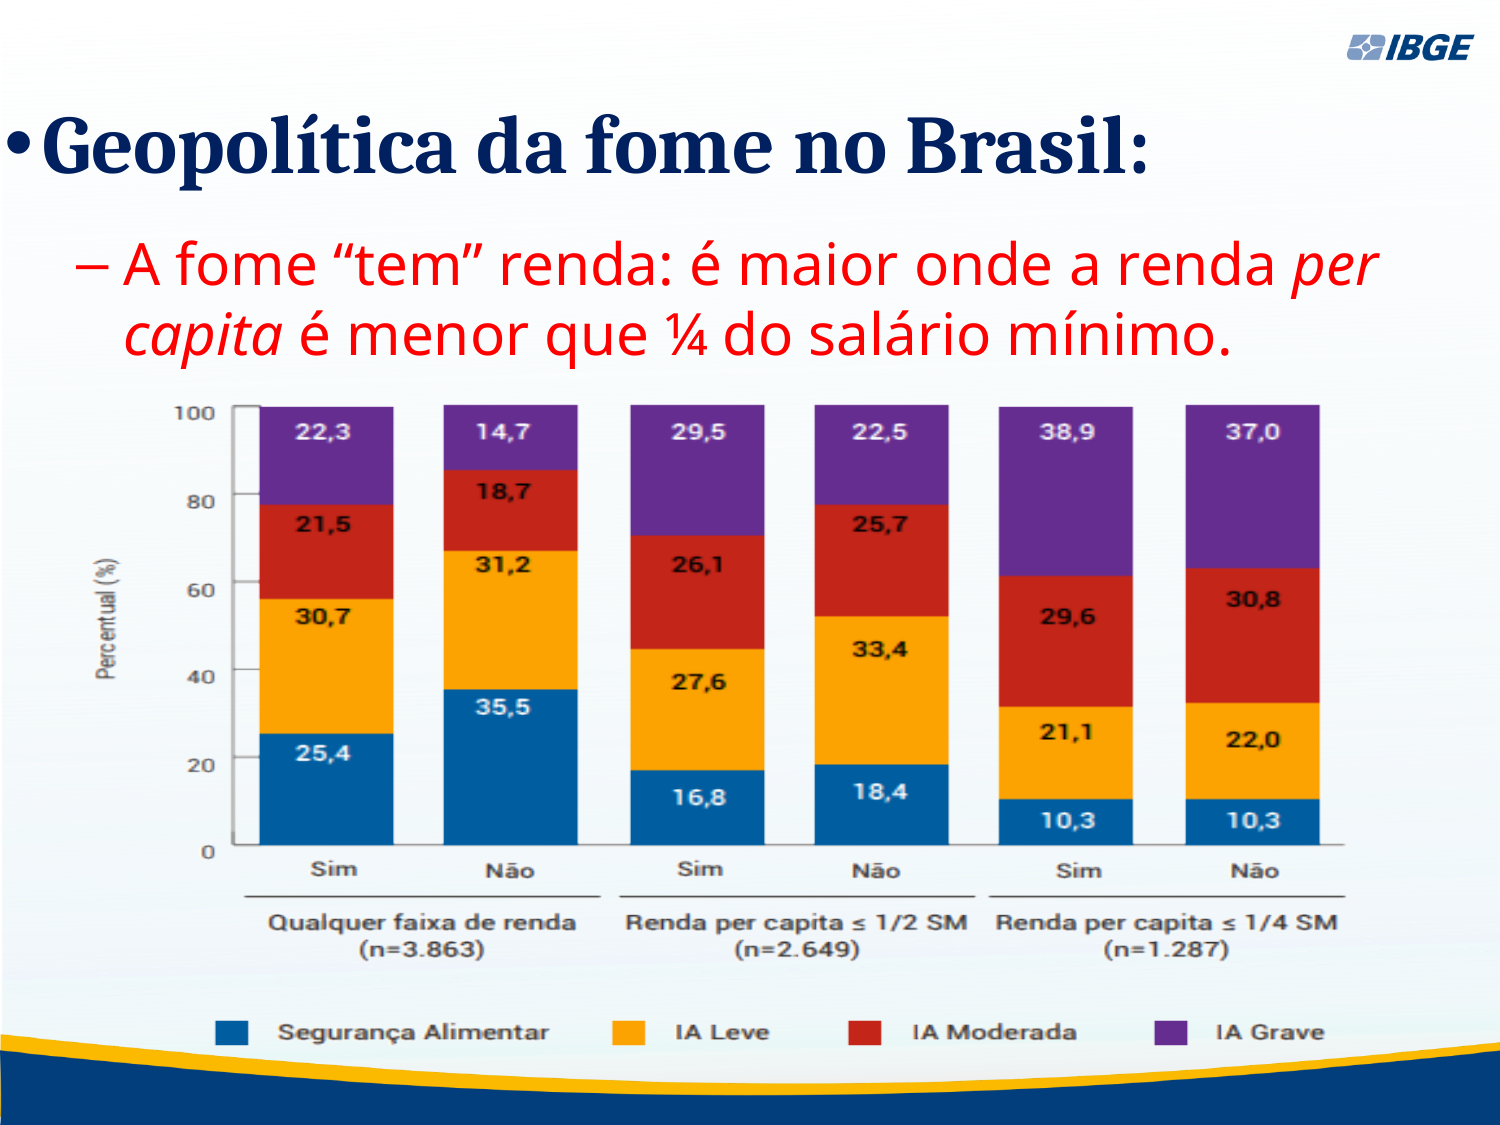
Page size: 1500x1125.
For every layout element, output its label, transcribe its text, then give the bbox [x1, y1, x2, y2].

text_box A fome “tem” renda: é maior onde a renda per capita é menor que ¼ do salário mínimo. [4, 219, 1459, 386]
picture [0, 0, 1500, 1125]
list Geopolítica da fome no Brasil: [4, 101, 1459, 219]
